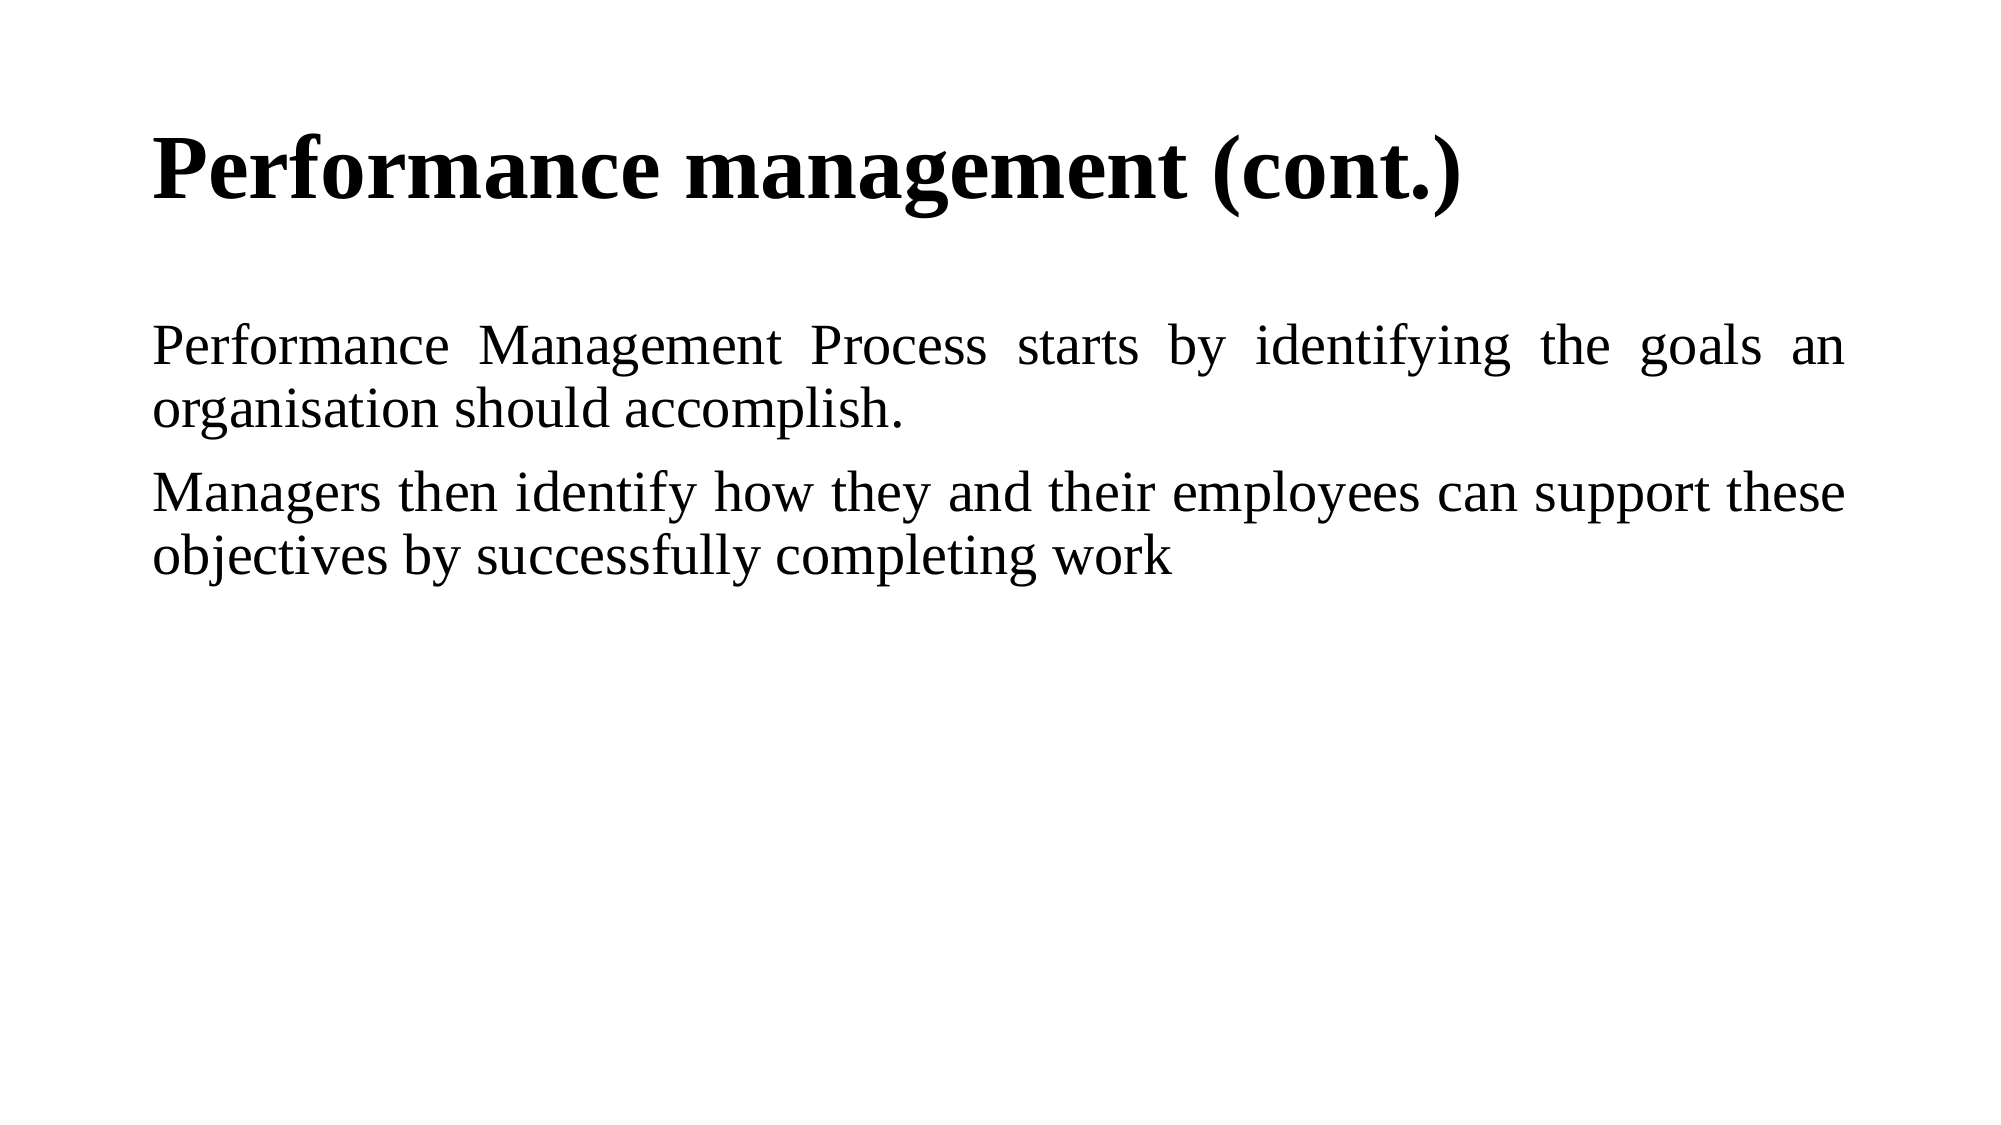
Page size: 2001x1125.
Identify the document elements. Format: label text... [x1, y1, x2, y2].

list Performance Management Process starts by identifying the goals an organisation should accomplish. Managers then identify how they and their employees can support these objectives by successfully completing work [137, 306, 1863, 1021]
title Performance management (cont.) [137, 59, 1863, 278]
